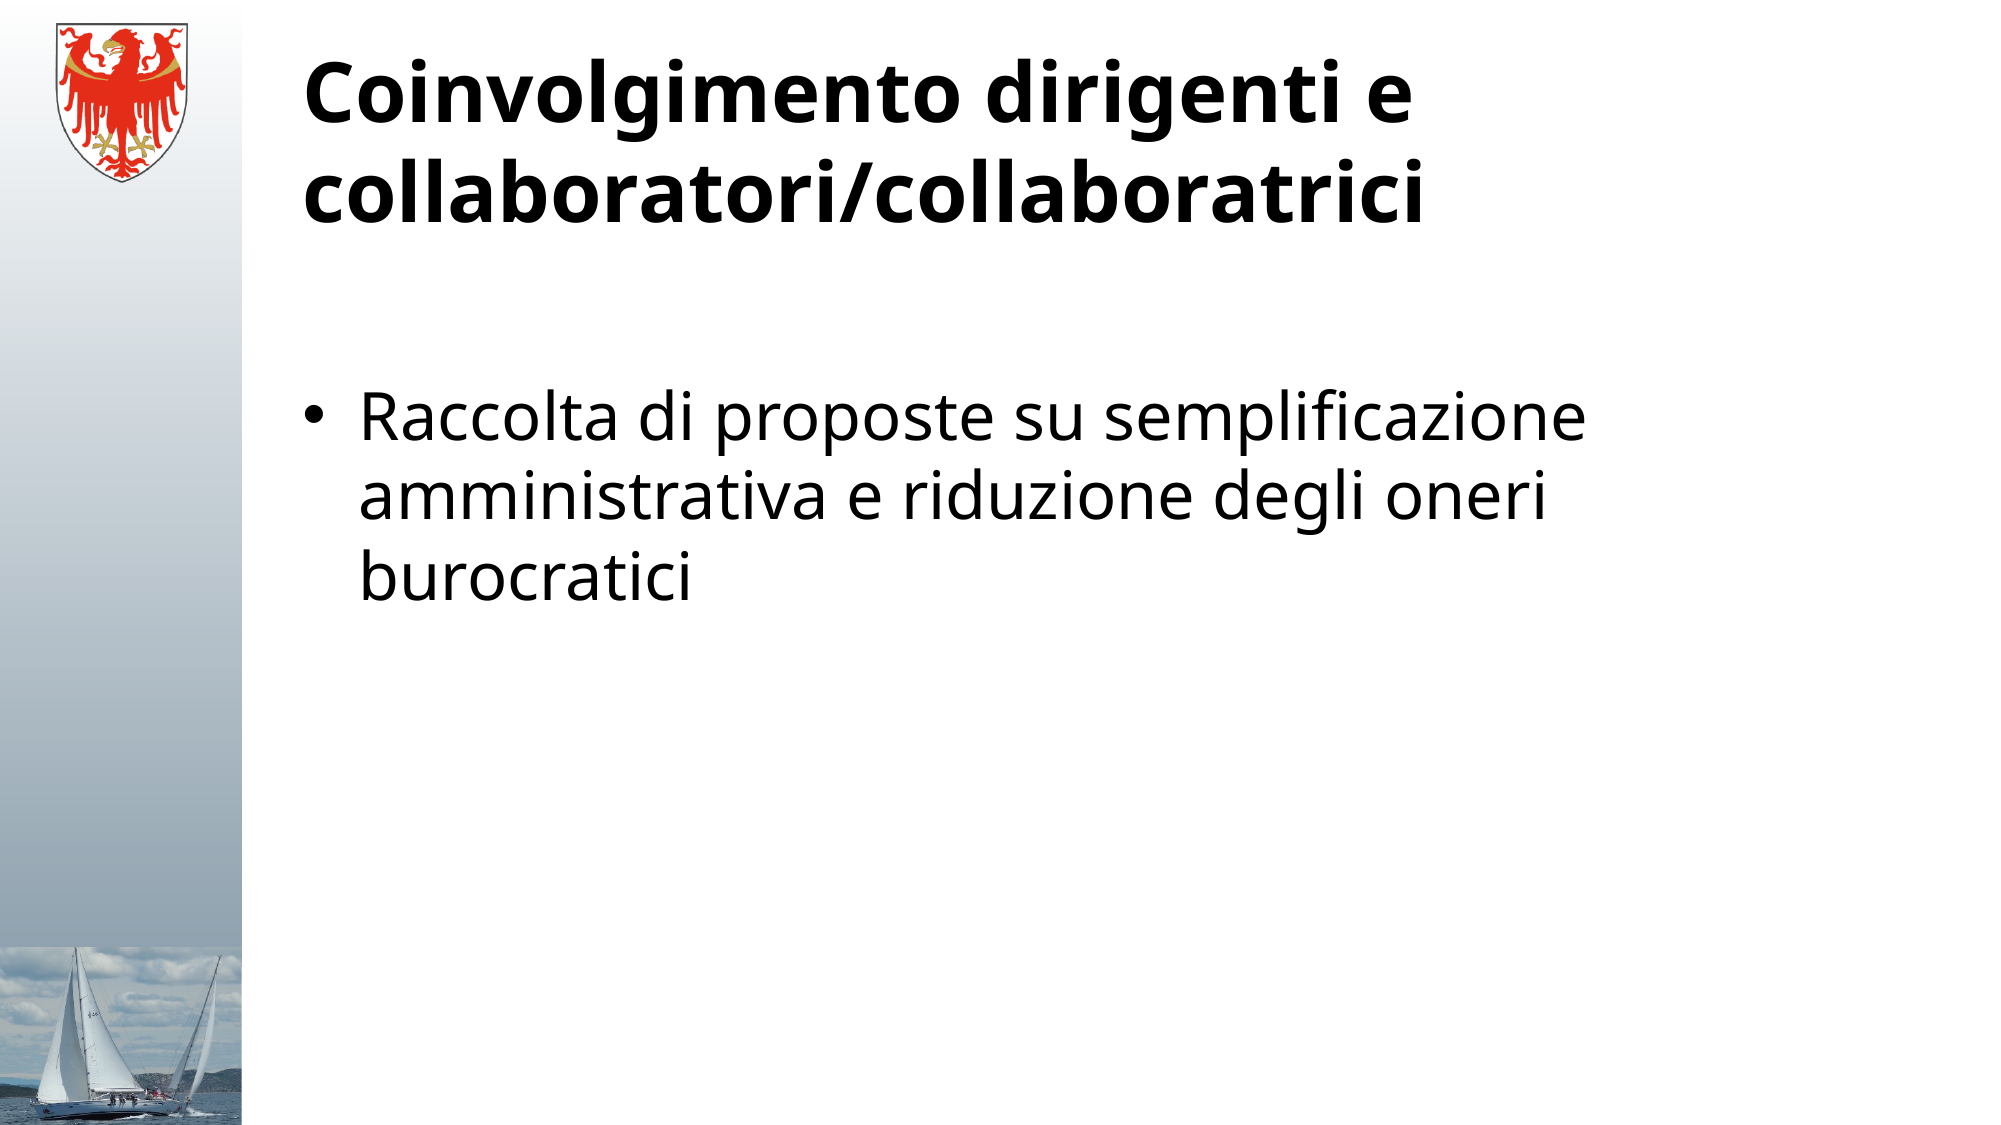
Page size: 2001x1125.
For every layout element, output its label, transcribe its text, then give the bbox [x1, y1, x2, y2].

picture [0, 947, 242, 1125]
picture [55, 23, 188, 183]
list Raccolta di proposte su semplificazione amministrativa e riduzione degli oneri burocratici [287, 260, 1892, 1004]
title Coinvolgimento dirigenti e collaboratori/collaboratrici [287, 44, 1946, 233]
